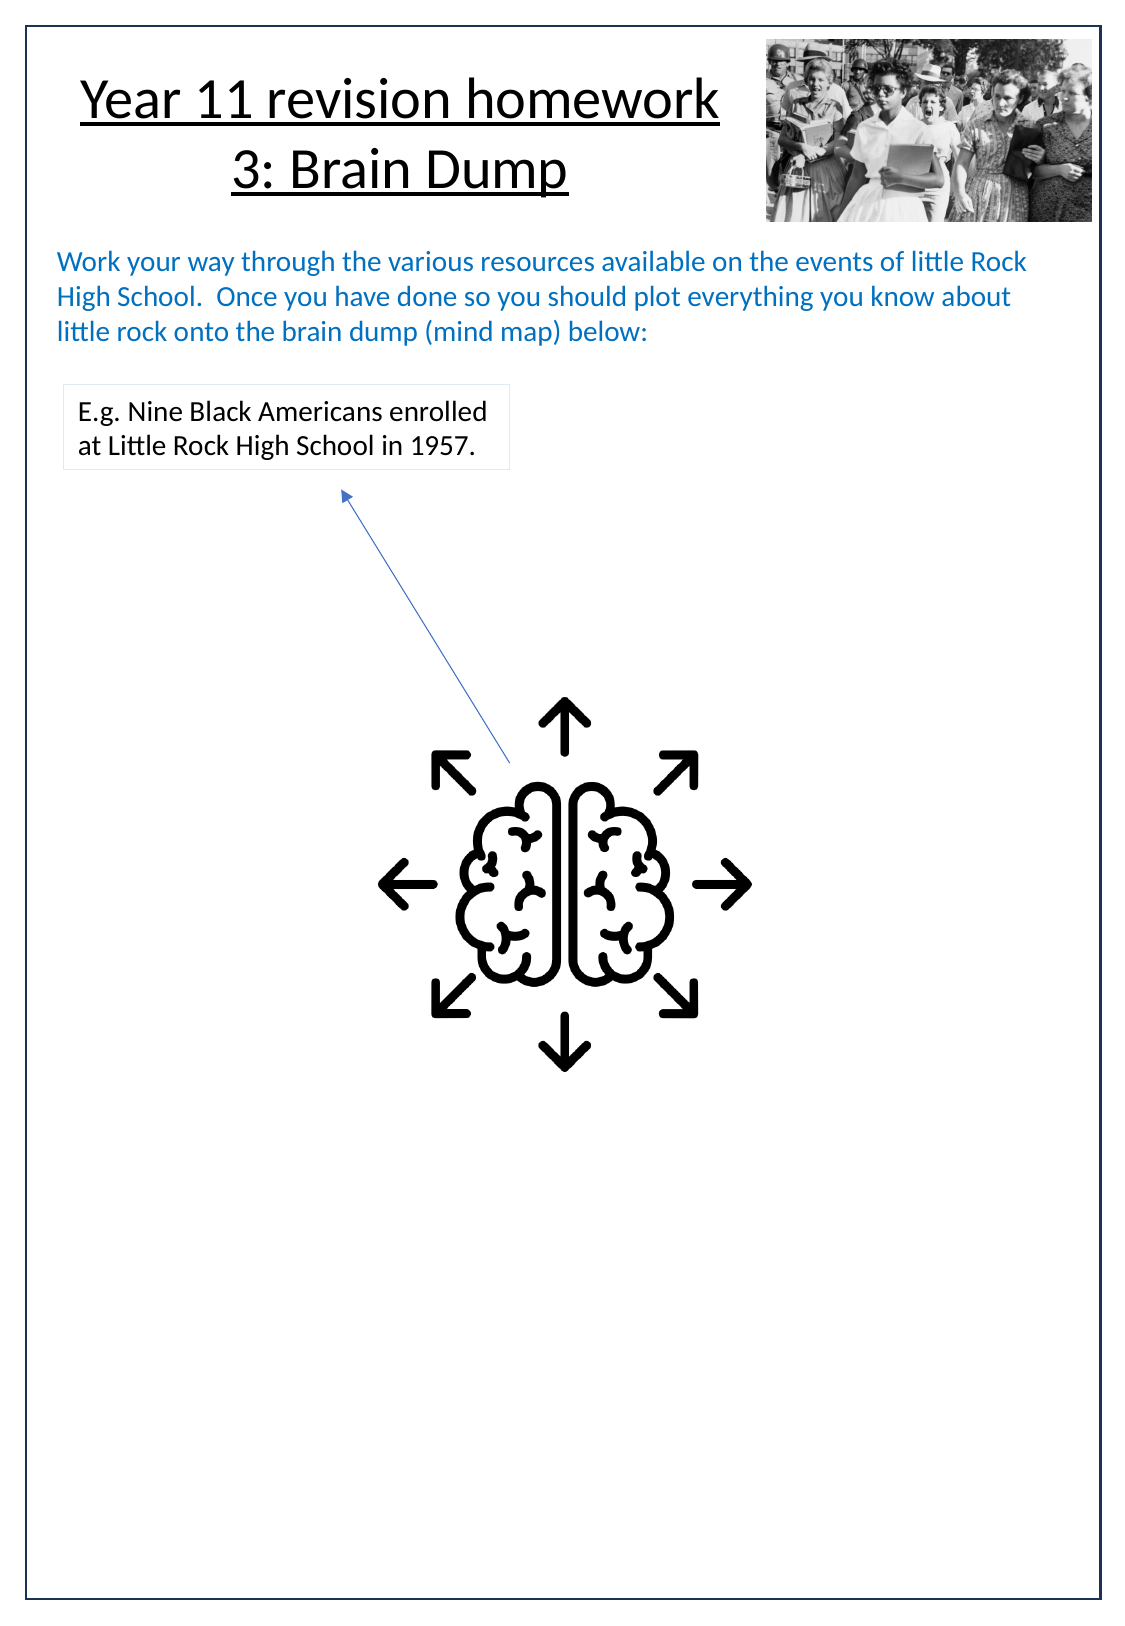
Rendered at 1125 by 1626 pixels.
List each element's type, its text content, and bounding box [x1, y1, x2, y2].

text_box Year 11 revision homework 3: Brain Dump [42, 52, 759, 208]
text_box Work your way through the various resources available on the events of little Rock High School. Once you have done so you should plot everything you know about little rock onto the brain dump (mind map) below: [42, 235, 1083, 355]
picture [341, 692, 788, 1079]
text_box [25, 25, 1102, 1600]
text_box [341, 489, 510, 764]
text_box E.g. Nine Black Americans enrolled at Little Rock High School in 1957. [63, 384, 510, 470]
picture [766, 39, 1092, 223]
